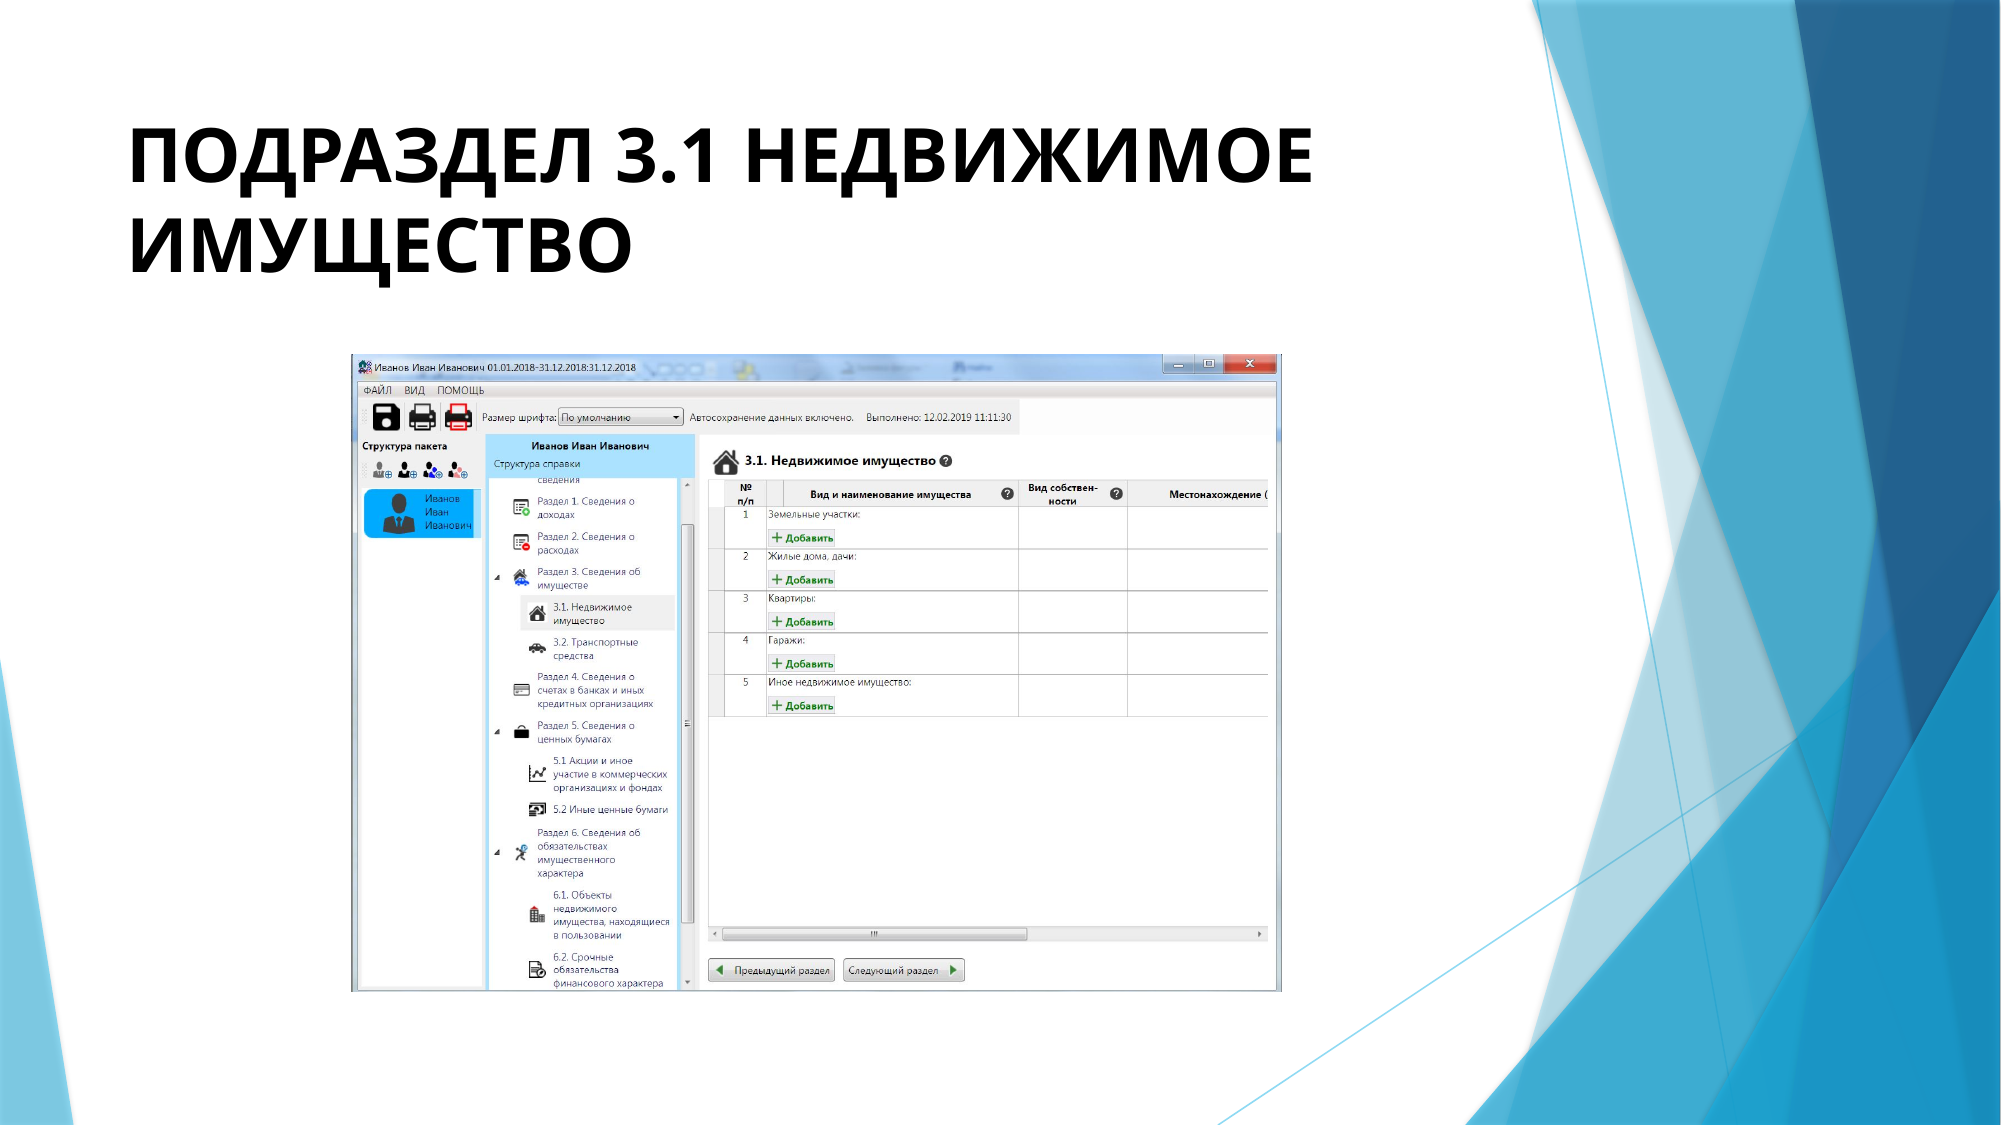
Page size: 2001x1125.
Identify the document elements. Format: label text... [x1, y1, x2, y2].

title ПОДРАЗДЕЛ 3.1 НЕДВИЖИМОЕ ИМУЩЕСТВО [111, 99, 1522, 317]
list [350, 353, 1282, 992]
